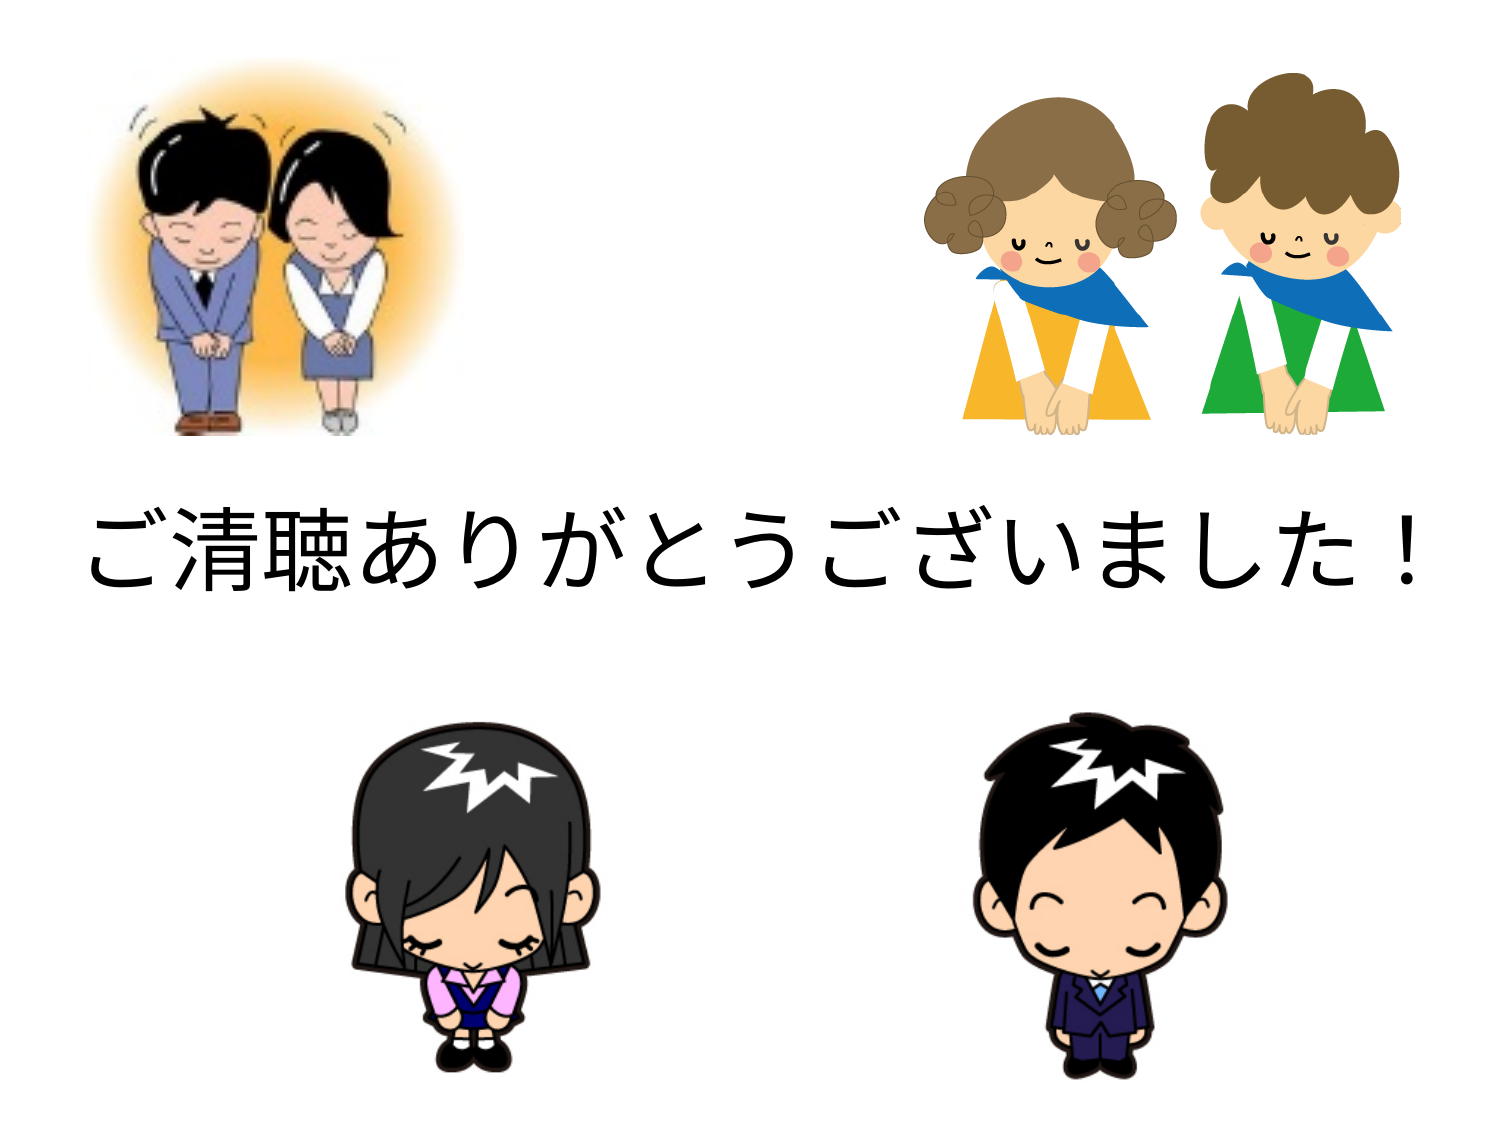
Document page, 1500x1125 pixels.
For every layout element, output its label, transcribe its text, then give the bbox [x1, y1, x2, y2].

picture [256, 674, 696, 1115]
picture [924, 73, 1401, 435]
picture [881, 663, 1320, 1103]
picture [86, 58, 464, 436]
title ご清聴ありがとうございました！ [17, 446, 1500, 664]
